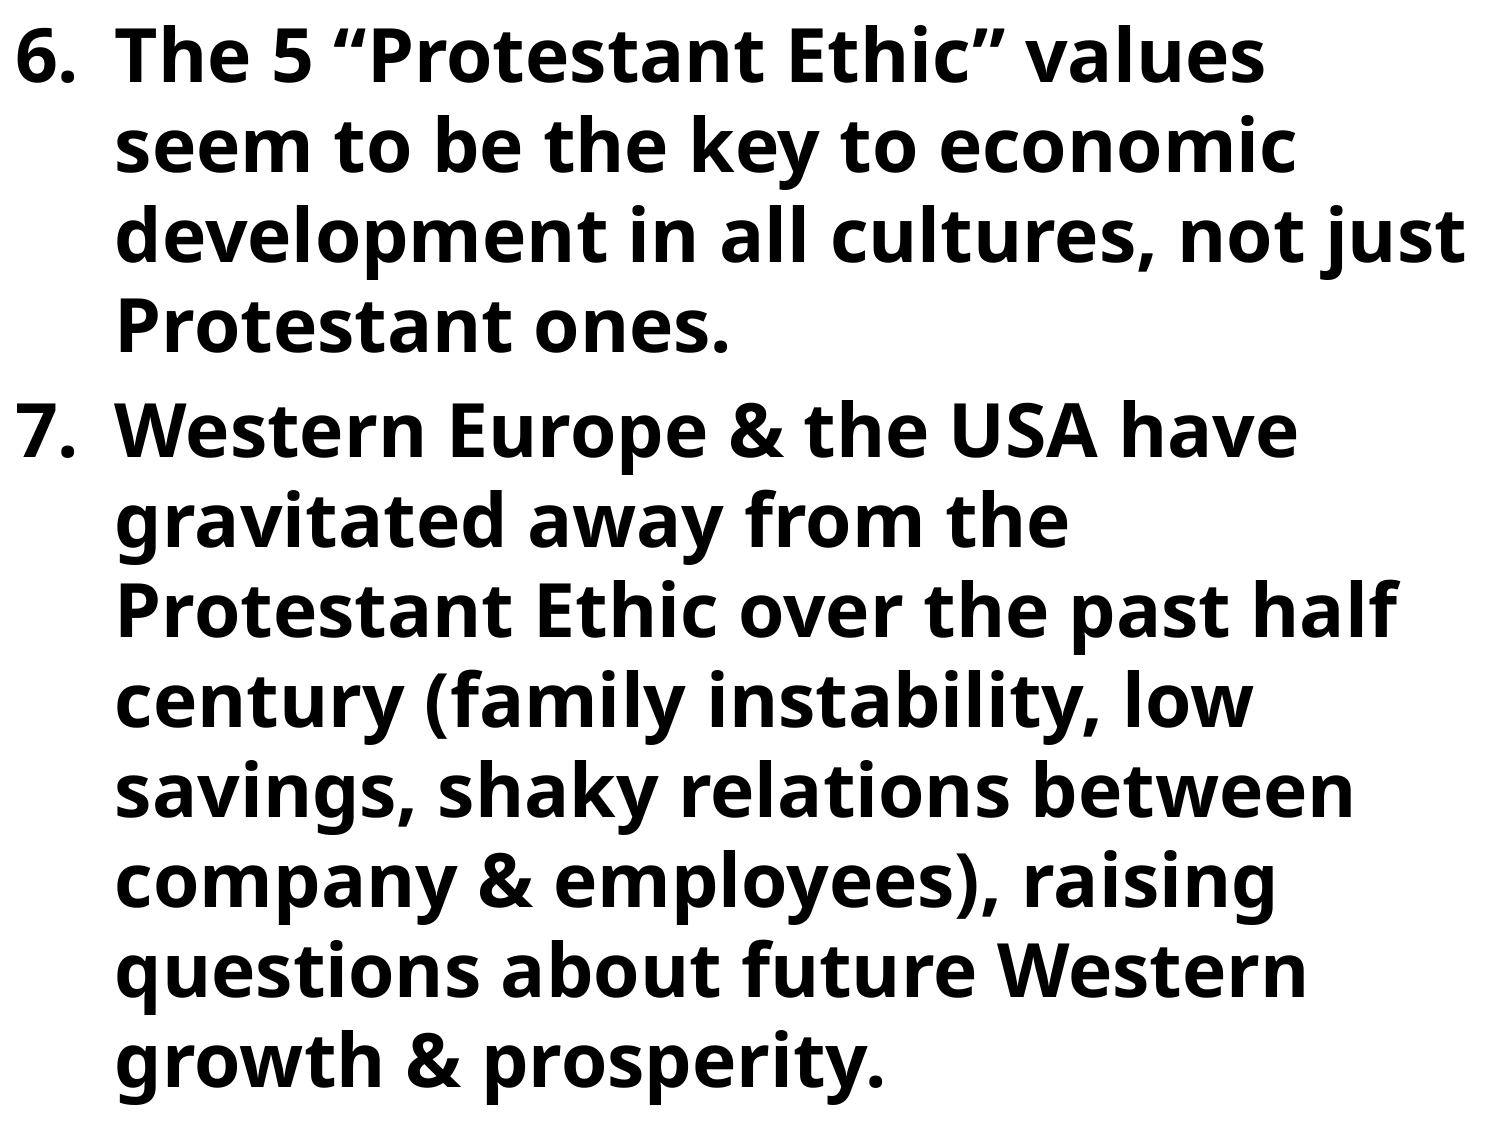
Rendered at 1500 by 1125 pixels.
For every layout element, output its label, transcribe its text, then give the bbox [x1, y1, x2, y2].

list The 5 “Protestant Ethic” values seem to be the key to economic development in all cultures, not just Protestant ones. Western Europe & the USA have gravitated away from the Protestant Ethic over the past half century (family instability, low savings, shaky relations between company & employees), raising questions about future Western growth & prosperity. [0, 0, 1500, 1125]
